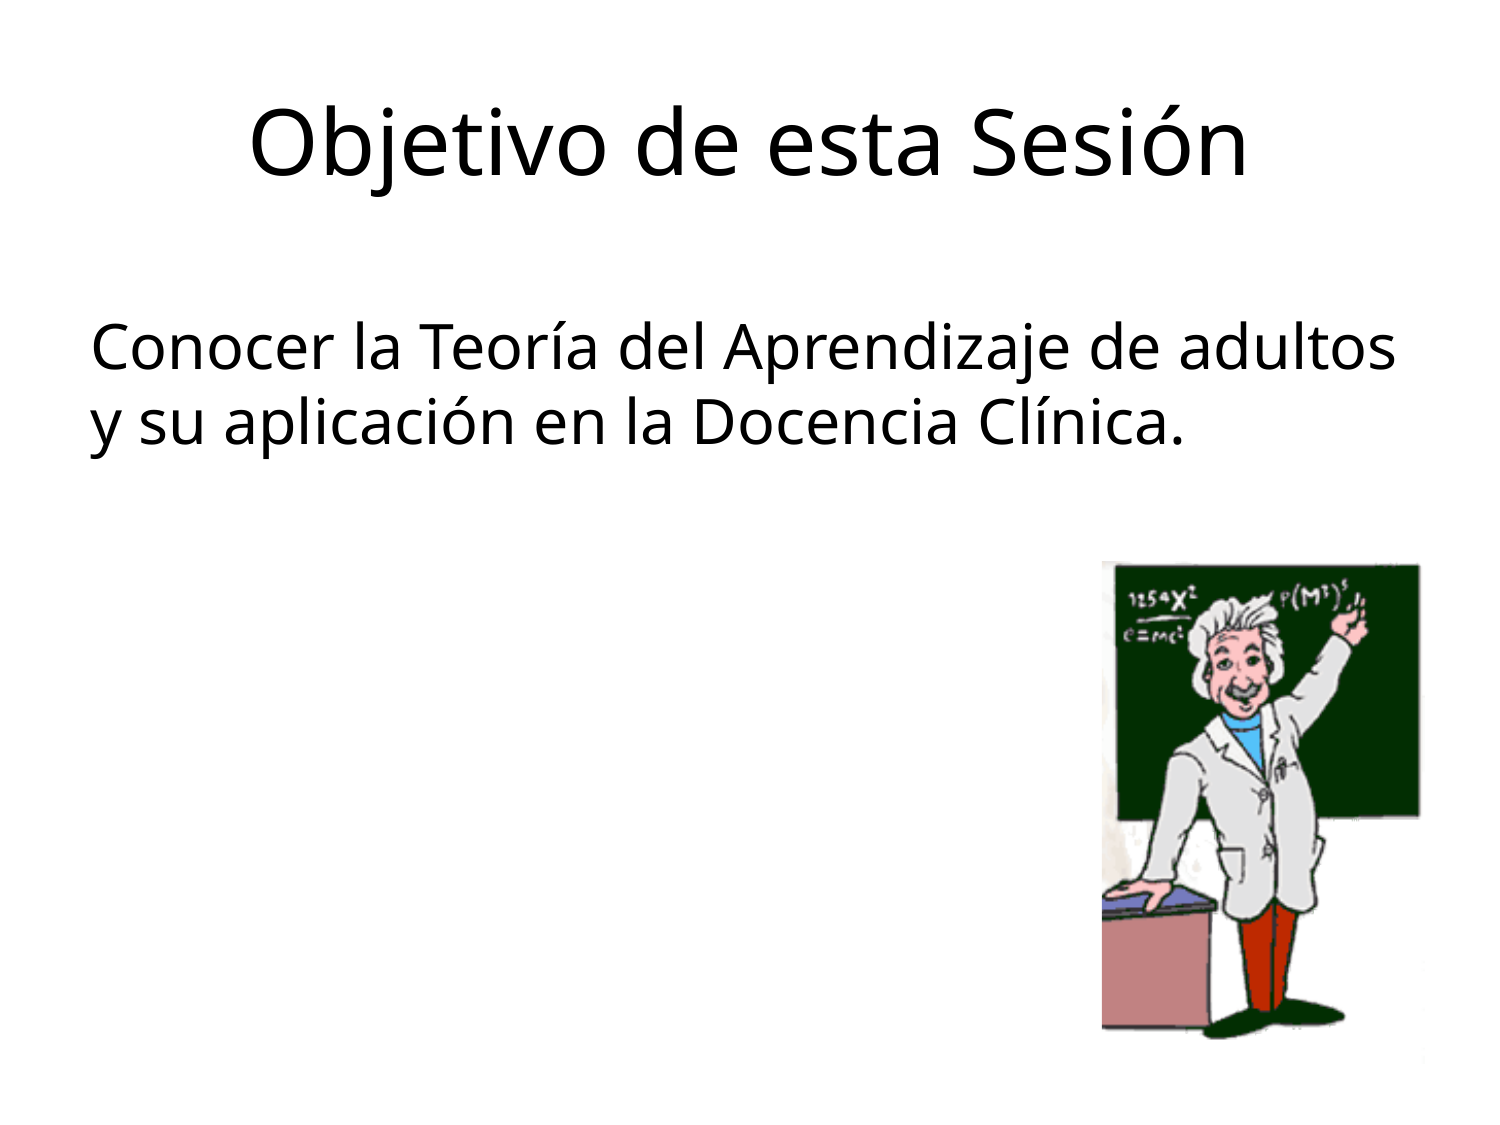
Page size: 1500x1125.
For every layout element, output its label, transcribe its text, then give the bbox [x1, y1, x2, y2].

title Objetivo de esta Sesión [75, 45, 1425, 233]
picture [1101, 560, 1426, 1064]
list Conocer la Teoría del Aprendizaje de adultos y su aplicación en la Docencia Clínica. [75, 299, 1425, 529]
